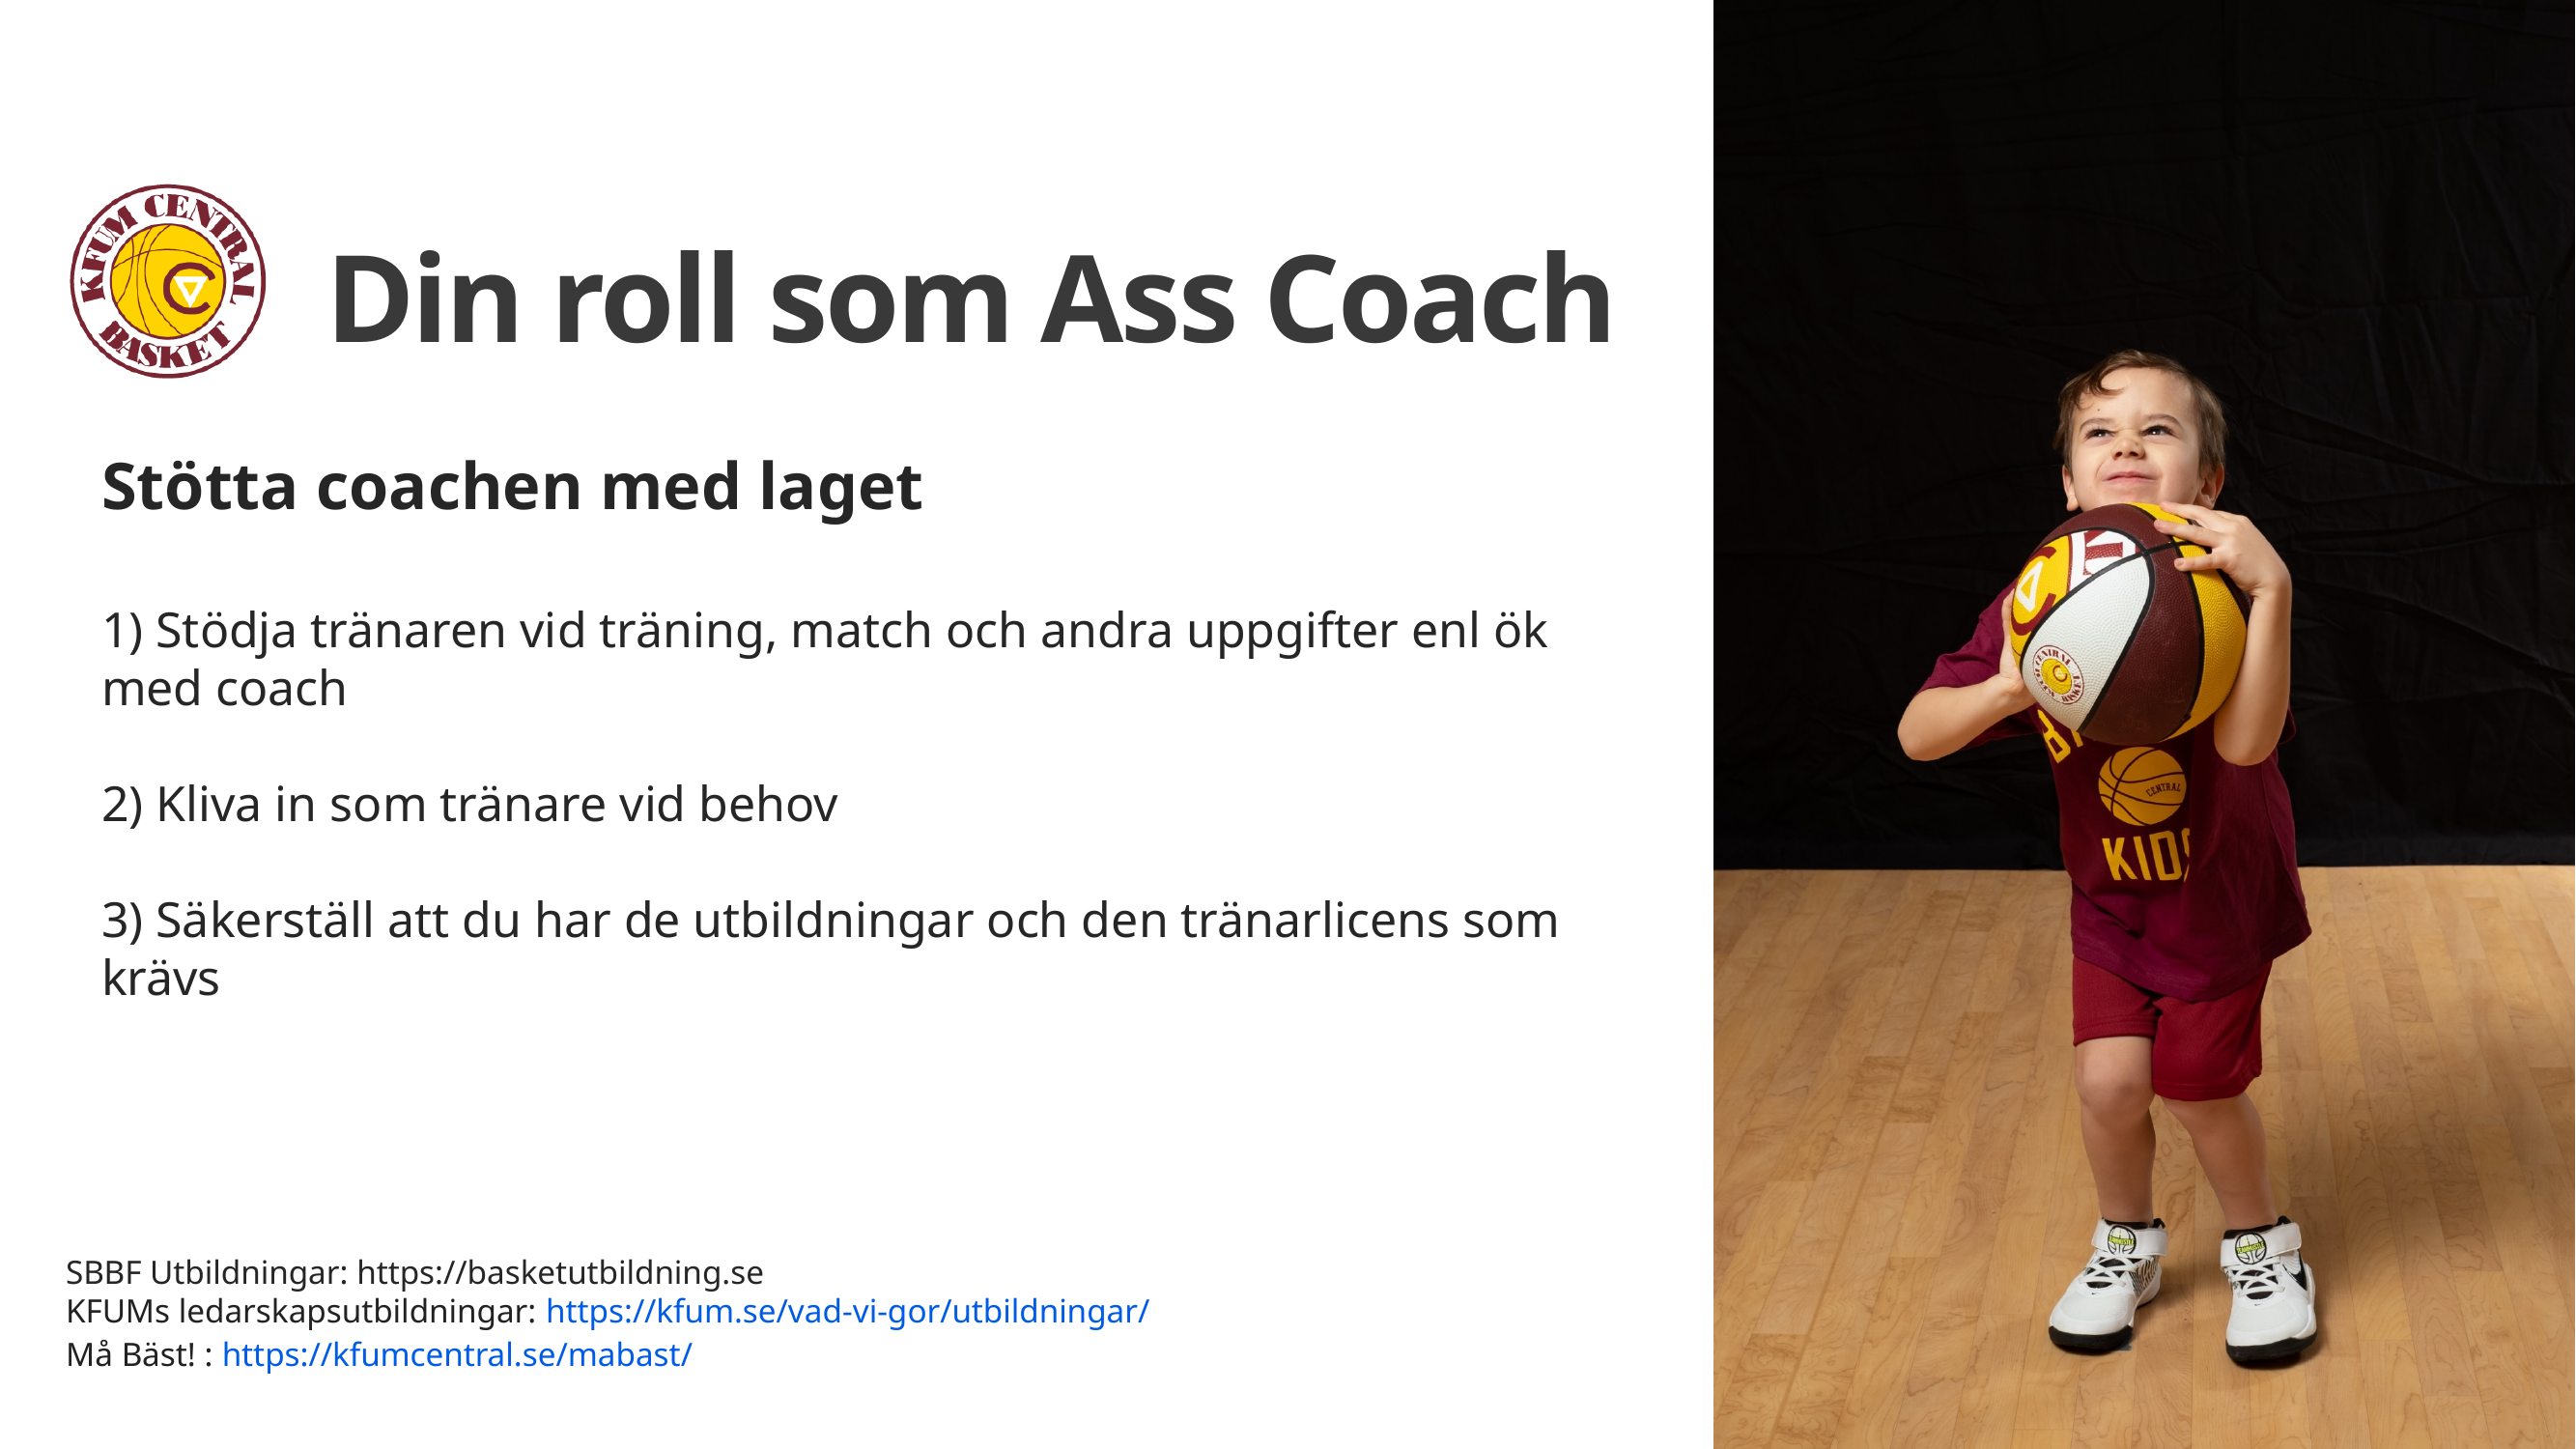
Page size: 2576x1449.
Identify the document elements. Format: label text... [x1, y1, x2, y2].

picture [1713, 0, 2575, 1449]
text_box Stötta coachen med laget 1) Stödja tränaren vid träning, match och andra uppgifter enl ök med coach 2) Kliva in som tränare vid behov 3) Säkerställ att du har de utbildningar och den tränarlicens som krävs [100, 444, 1599, 1006]
picture [67, 180, 267, 380]
text_box SBBF Utbildningar: https://basketutbildning.se KFUMs ledarskapsutbildningar: https://kfum.se/vad-vi-gor/utbildningar/ Må Bäst! : https://kfumcentral.se/mabast/ [66, 1252, 1163, 1378]
title Din roll som Ass Coach [326, 77, 1713, 368]
